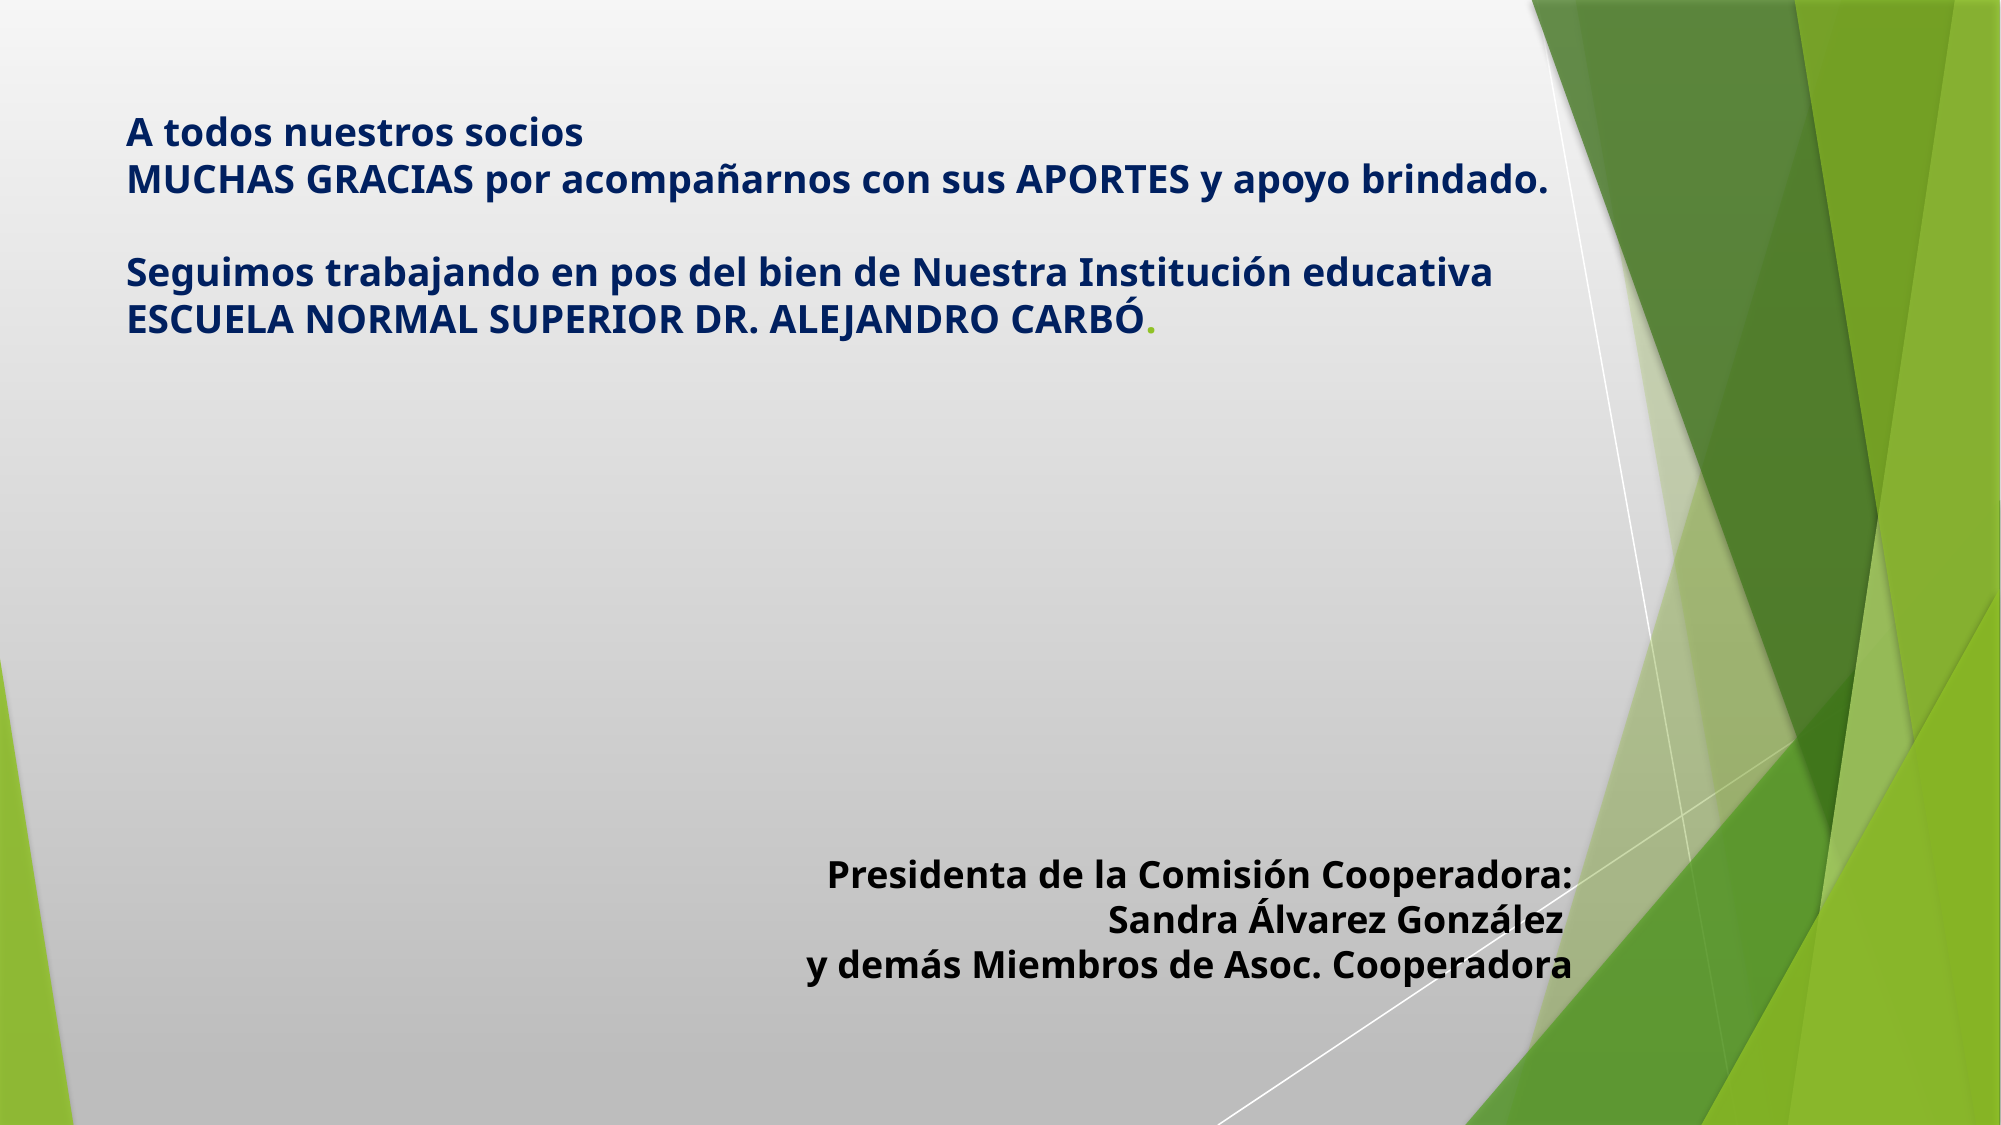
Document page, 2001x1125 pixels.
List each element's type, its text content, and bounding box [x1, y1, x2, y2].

title A todos nuestros socios MUCHAS GRACIAS por acompañarnos con sus APORTES y apoyo brindado. Seguimos trabajando en pos del bien de Nuestra Institución educativa ESCUELA NORMAL SUPERIOR DR. ALEJANDRO CARBÓ. [111, 99, 1585, 718]
text_box Presidenta de la Comisión Cooperadora: Sandra Álvarez González y demás Miembros de Asoc. Cooperadora [105, 799, 1589, 1084]
